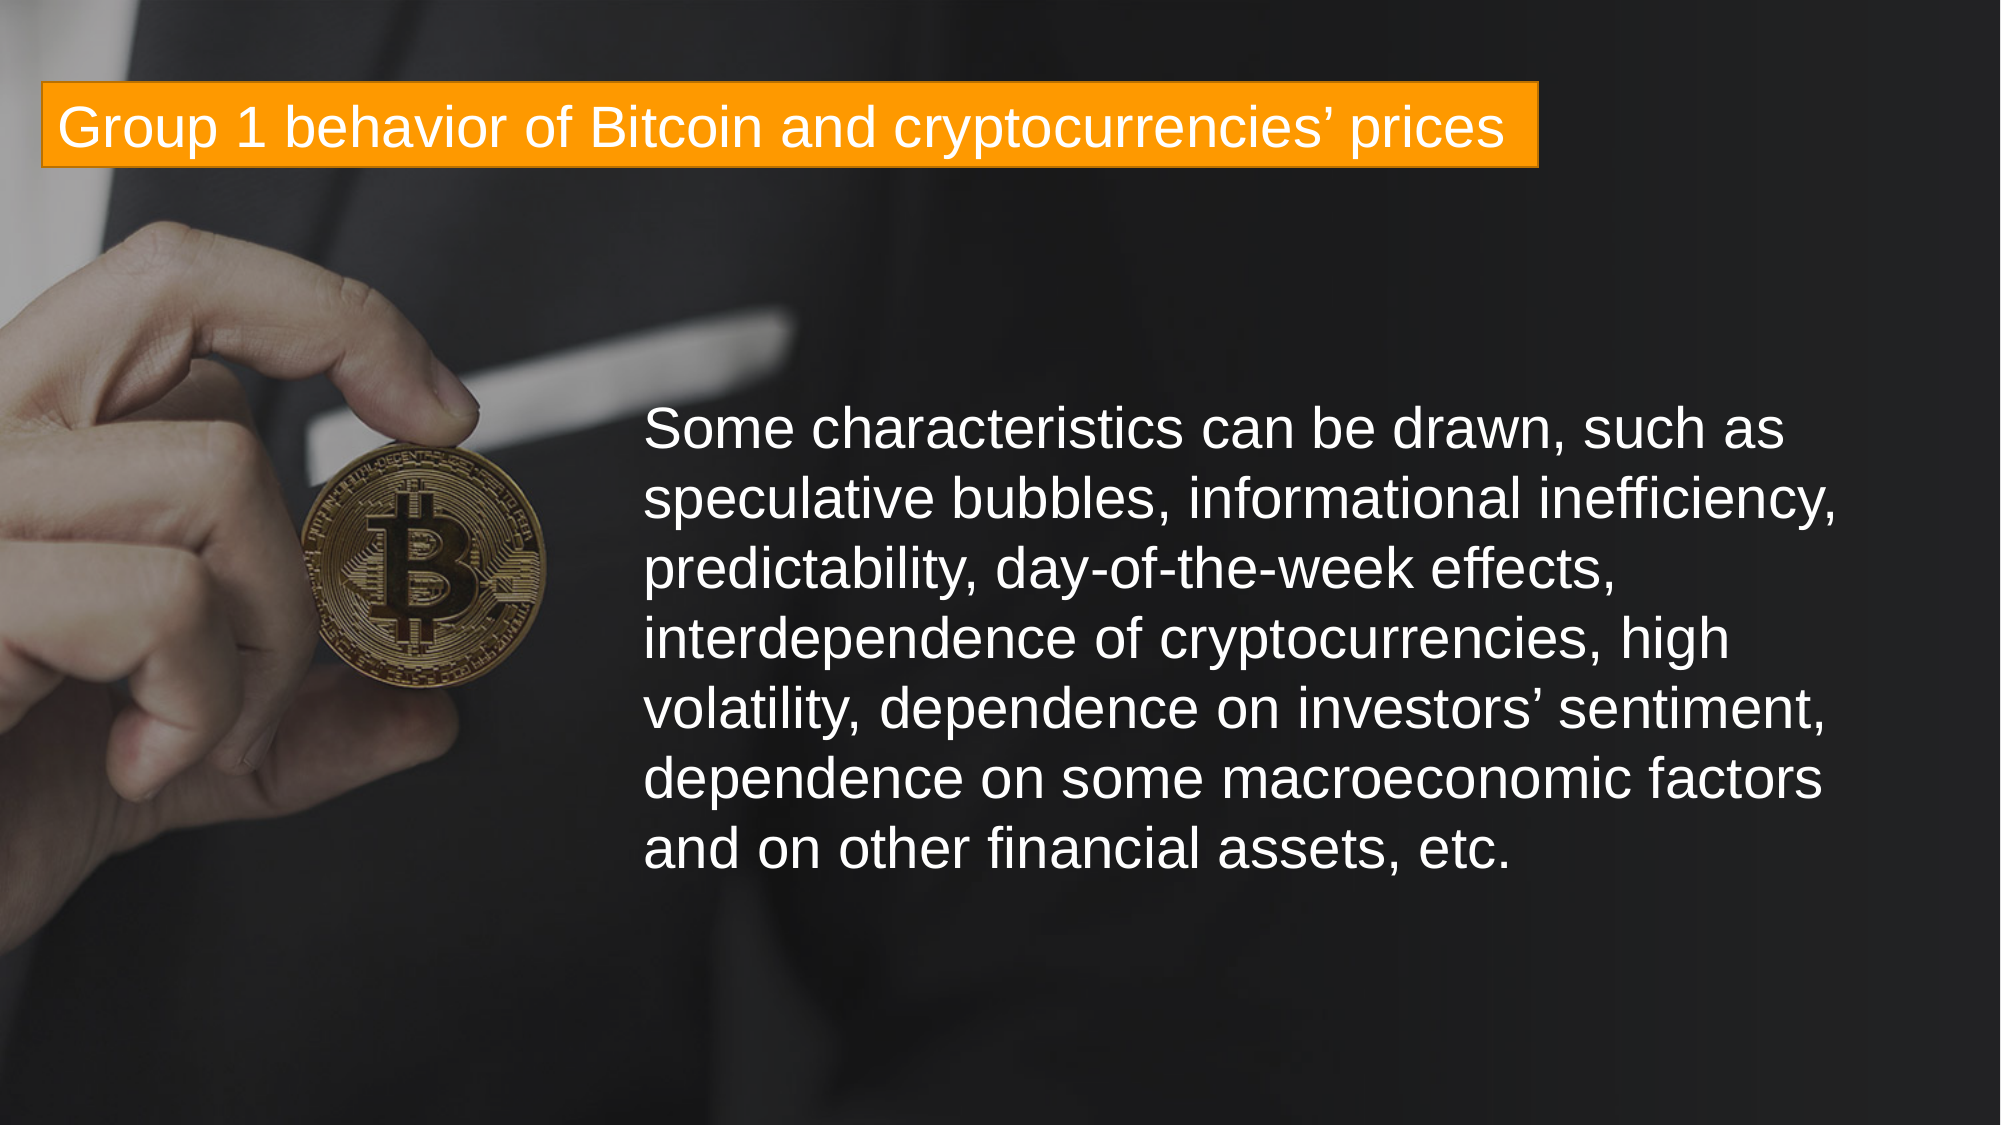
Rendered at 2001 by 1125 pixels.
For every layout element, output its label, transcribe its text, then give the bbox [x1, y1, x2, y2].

text_box Some characteristics can be drawn, such as speculative bubbles, informational inefficiency, predictability, day-of-the-week effects, interdependence of cryptocurrencies, high volatility, dependence on investors’ sentiment, dependence on some macroeconomic factors and on other financial assets, etc. [628, 382, 1911, 888]
text_box Group 1 behavior of Bitcoin and cryptocurrencies’ prices [41, 81, 1539, 168]
